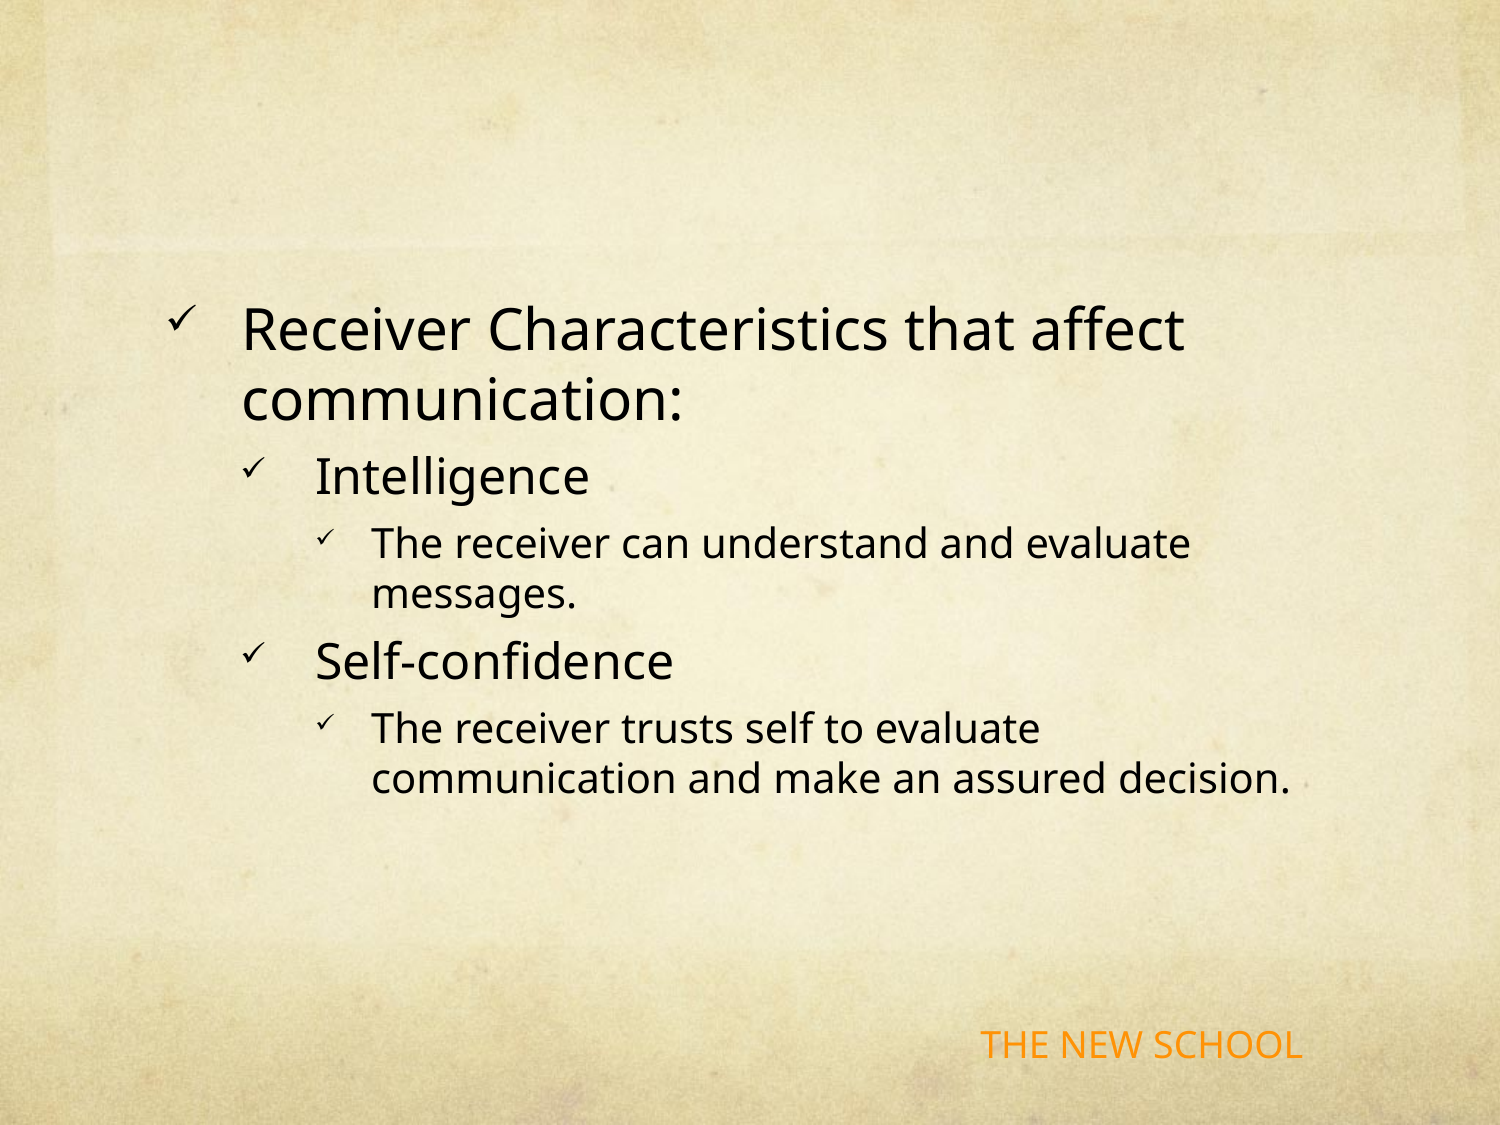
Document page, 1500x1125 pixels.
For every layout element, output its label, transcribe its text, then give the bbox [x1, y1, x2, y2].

list Receiver Characteristics that affect communication: Intelligence The receiver can understand and evaluate messages. Self-confidence The receiver trusts self to evaluate communication and make an assured decision. [150, 284, 1350, 950]
picture [0, 0, 1500, 1125]
